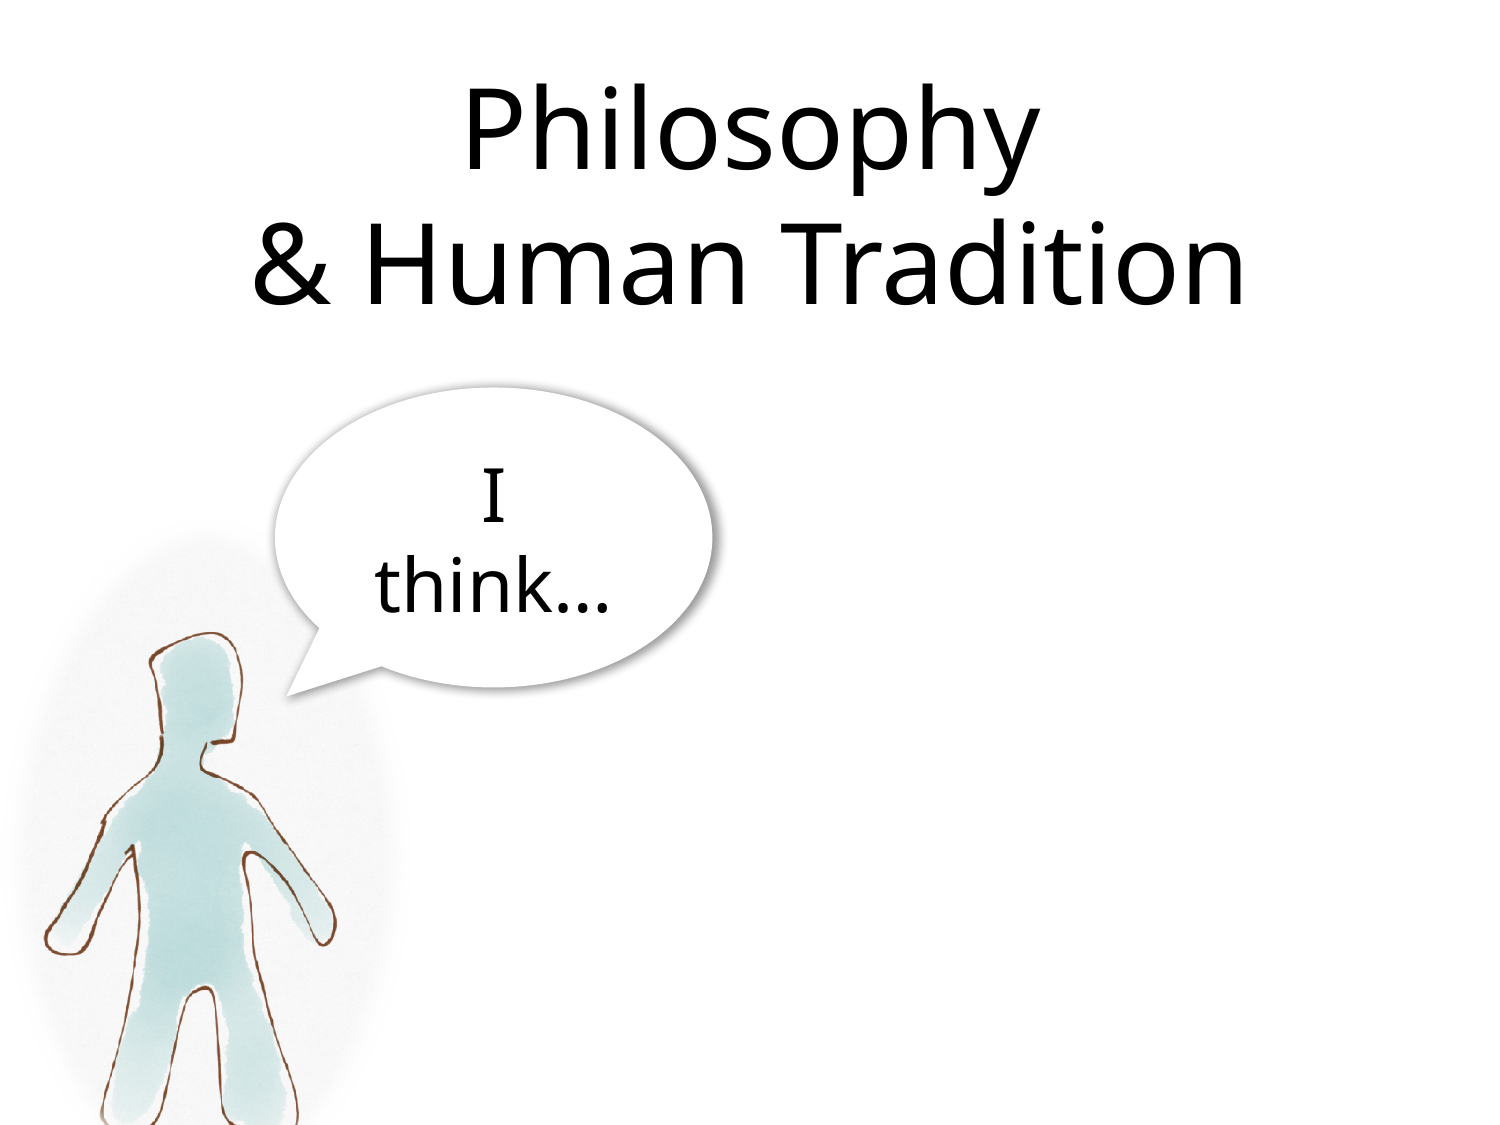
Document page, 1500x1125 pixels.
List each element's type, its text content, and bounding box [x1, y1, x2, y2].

text_box I think… [275, 385, 715, 690]
text_box Philosophy & Human Tradition [0, 49, 1500, 335]
picture [0, 515, 413, 1125]
